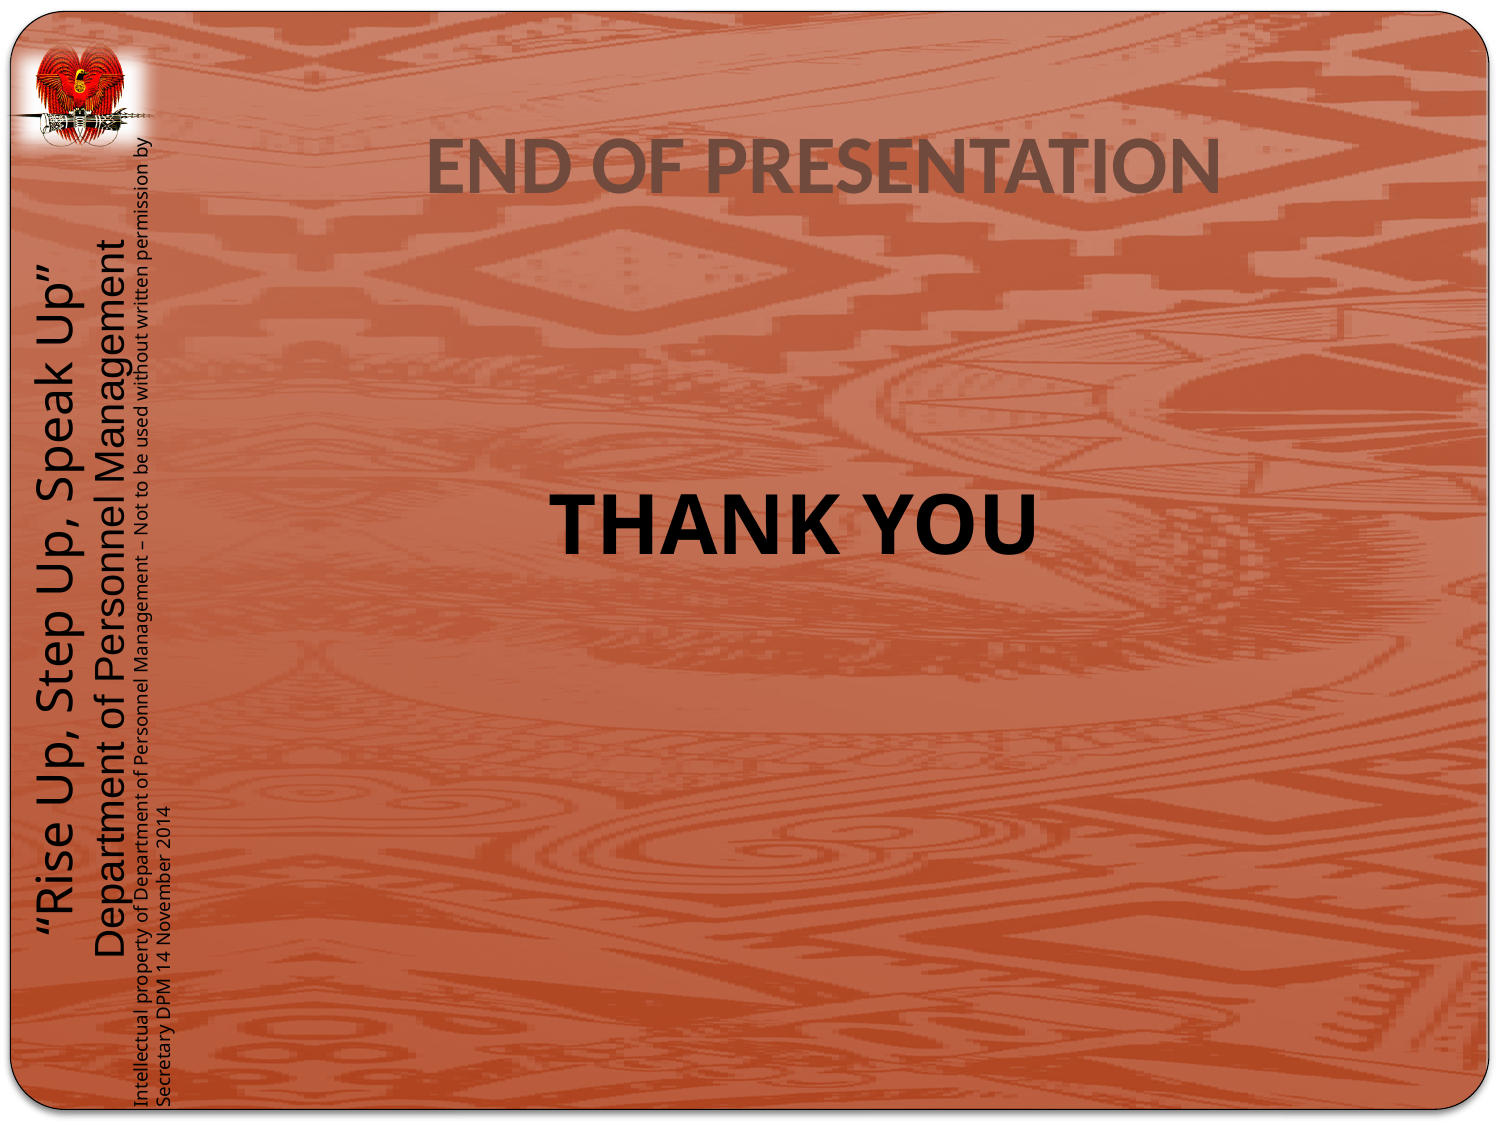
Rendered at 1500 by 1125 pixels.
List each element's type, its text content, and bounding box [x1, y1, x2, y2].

list THANK YOU [150, 187, 1463, 1013]
title END OF PRESENTATION [167, 108, 1481, 226]
